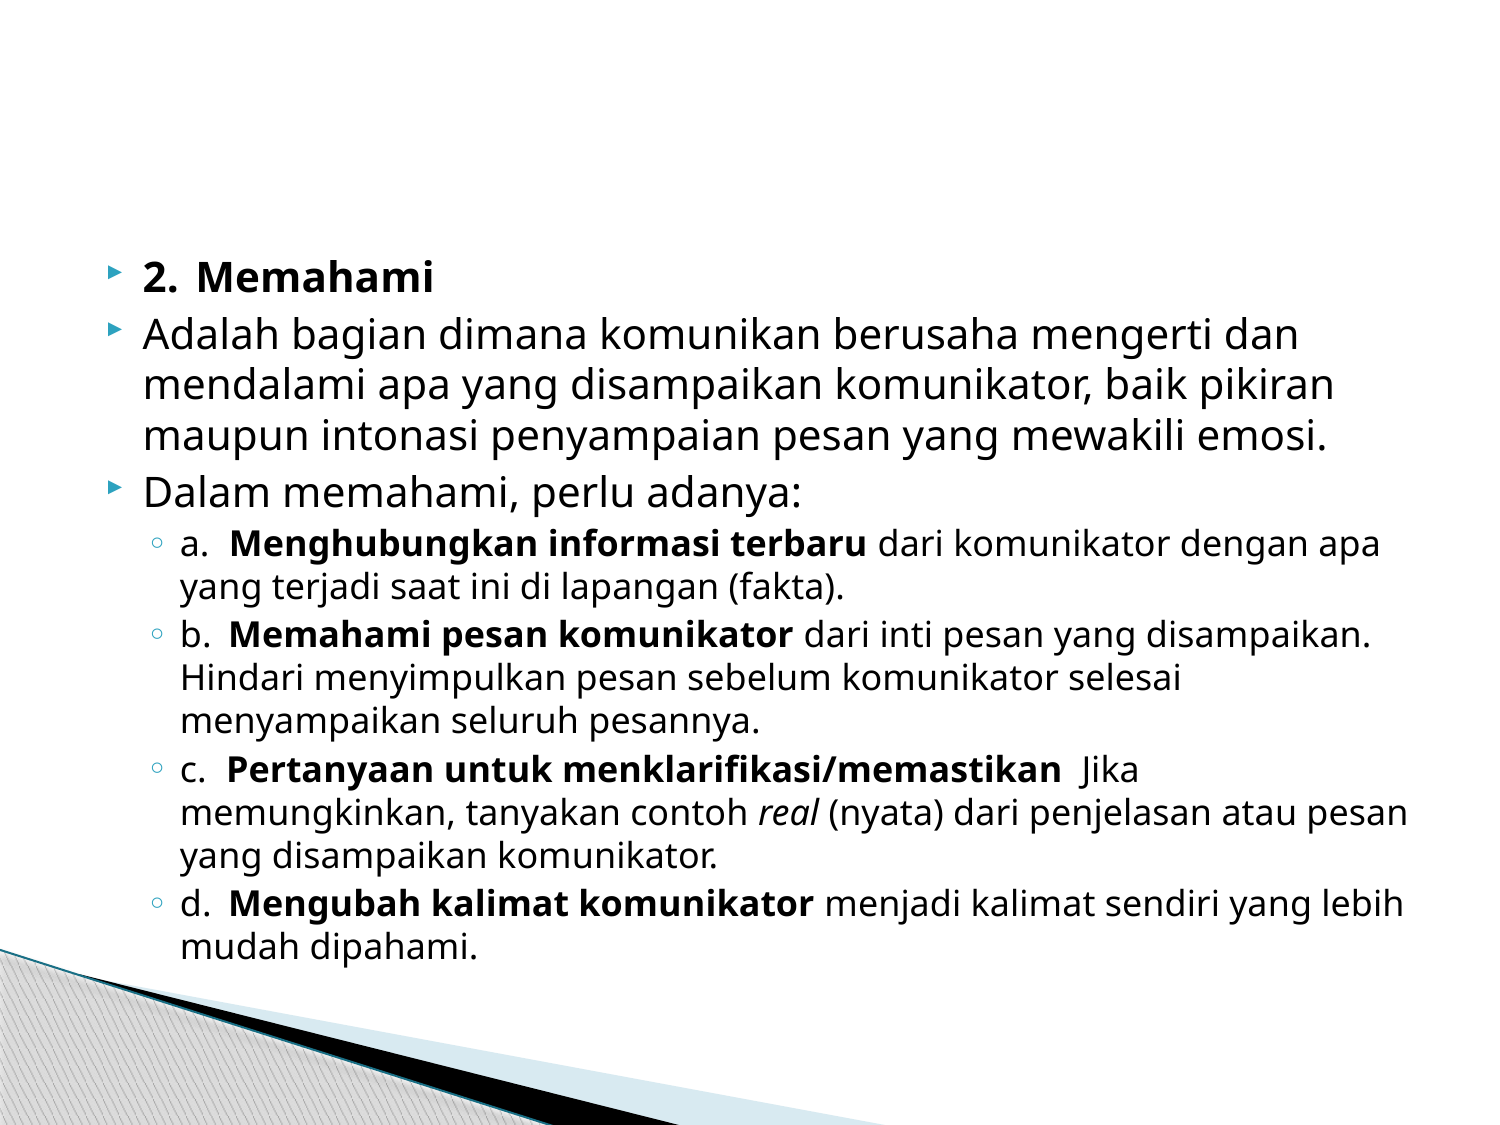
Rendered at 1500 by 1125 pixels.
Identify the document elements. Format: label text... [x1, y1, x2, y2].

list 2. Memahami Adalah bagian dimana komunikan berusaha mengerti dan mendalami apa yang disampaikan komunikator, baik pikiran maupun intonasi penyampaian pesan yang mewakili emosi. Dalam memahami, perlu adanya: a. Menghubungkan informasi terbaru dari komunikator dengan apa yang terjadi saat ini di lapangan (fakta). b. Memahami pesan komunikator dari inti pesan yang disampaikan. Hindari menyimpulkan pesan sebelum komunikator selesai menyampaikan seluruh pesannya. c. Pertanyaan untuk menklarifikasi/memastikan Jika memungkinkan, tanyakan contoh real (nyata) dari penjelasan atau pesan yang disampaikan komunikator. d. Mengubah kalimat komunikator menjadi kalimat sendiri yang lebih mudah dipahami. [75, 243, 1425, 986]
